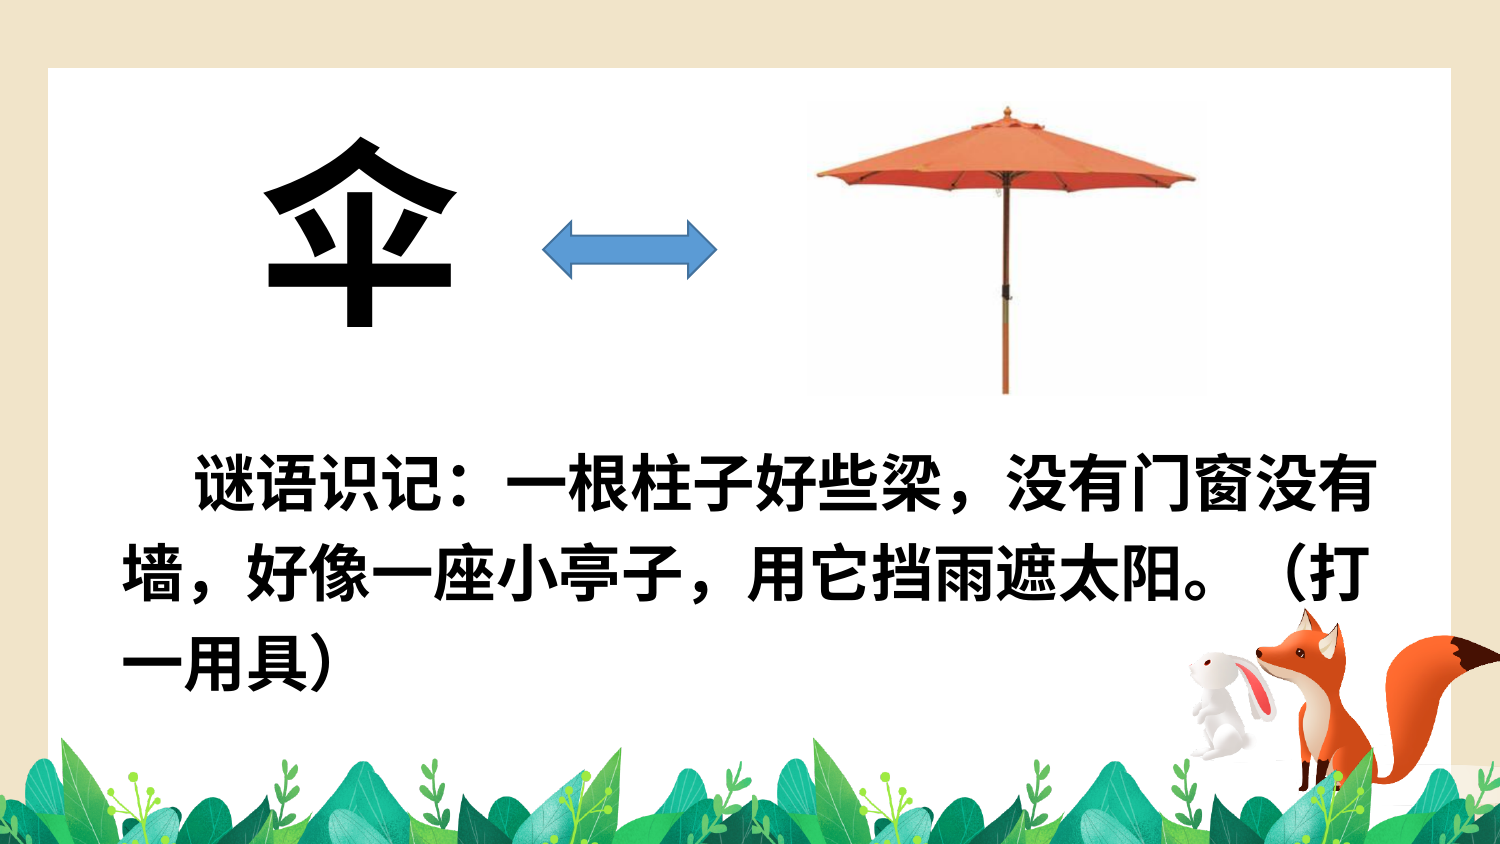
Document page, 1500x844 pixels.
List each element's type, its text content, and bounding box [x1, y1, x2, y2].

text_box 伞 [246, 101, 544, 357]
text_box 谜语识记：一根柱子好些梁，没有门窗没有墙，好像一座小亭子，用它挡雨遮太阳。（打一用具） [106, 421, 1404, 707]
picture [0, 68, 1500, 844]
text_box [544, 219, 718, 281]
